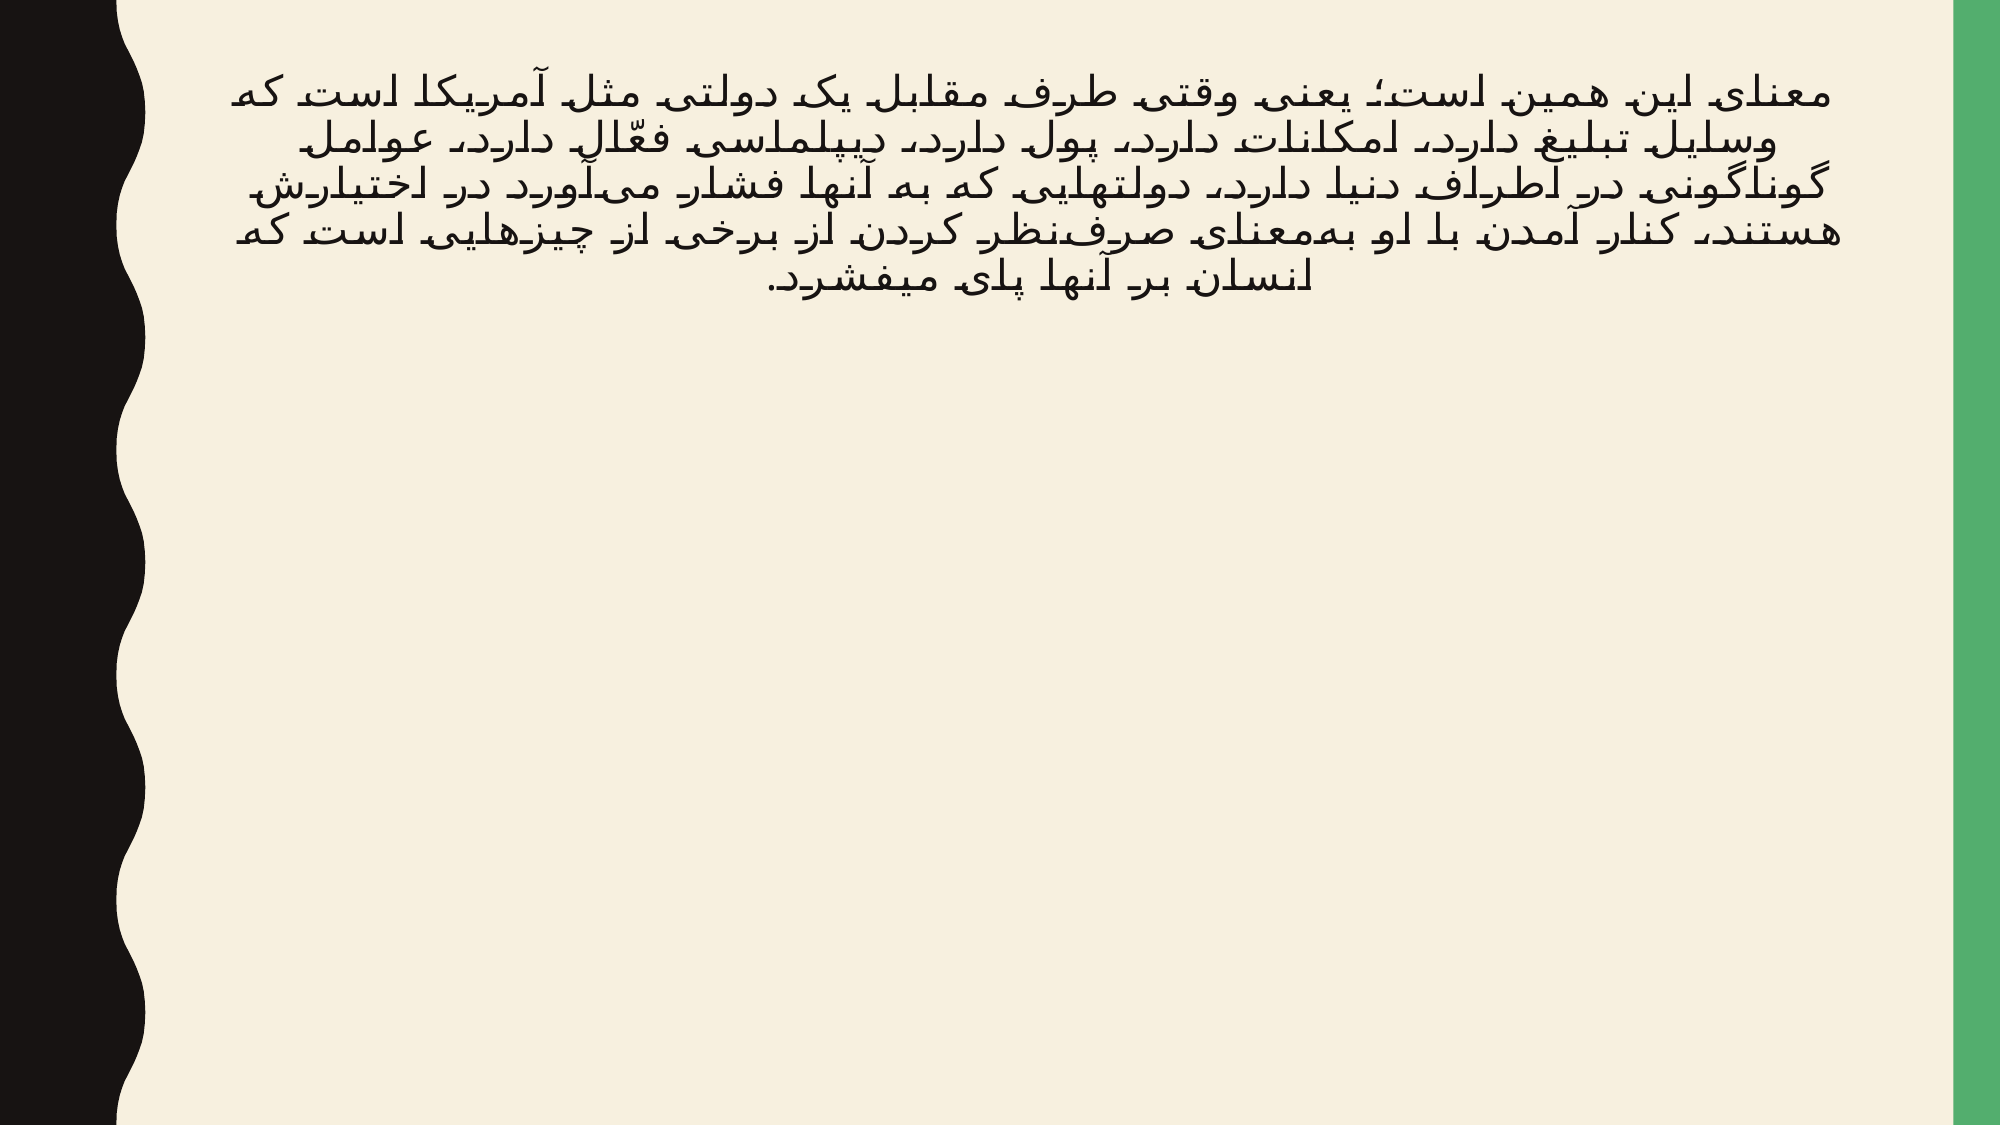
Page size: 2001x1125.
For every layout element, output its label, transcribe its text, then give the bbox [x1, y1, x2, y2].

title معنای این همین است؛ یعنی وقتی طرف مقابل یک دولتی مثل آمریکا است که وسایل تبلیغ دارد، امکانات دارد، پول دارد، دیپلماسی فعّال دارد، عوامل گوناگونی در اطراف دنیا دارد، دولتهایی که به آنها فشار می‌آورد در اختیارش هستند، کنار آمدن با او به‌معنای صرف‌نظر کردن از برخی از چیزهایی است که انسان بر آنها پای میفشرد. [205, 62, 1875, 308]
